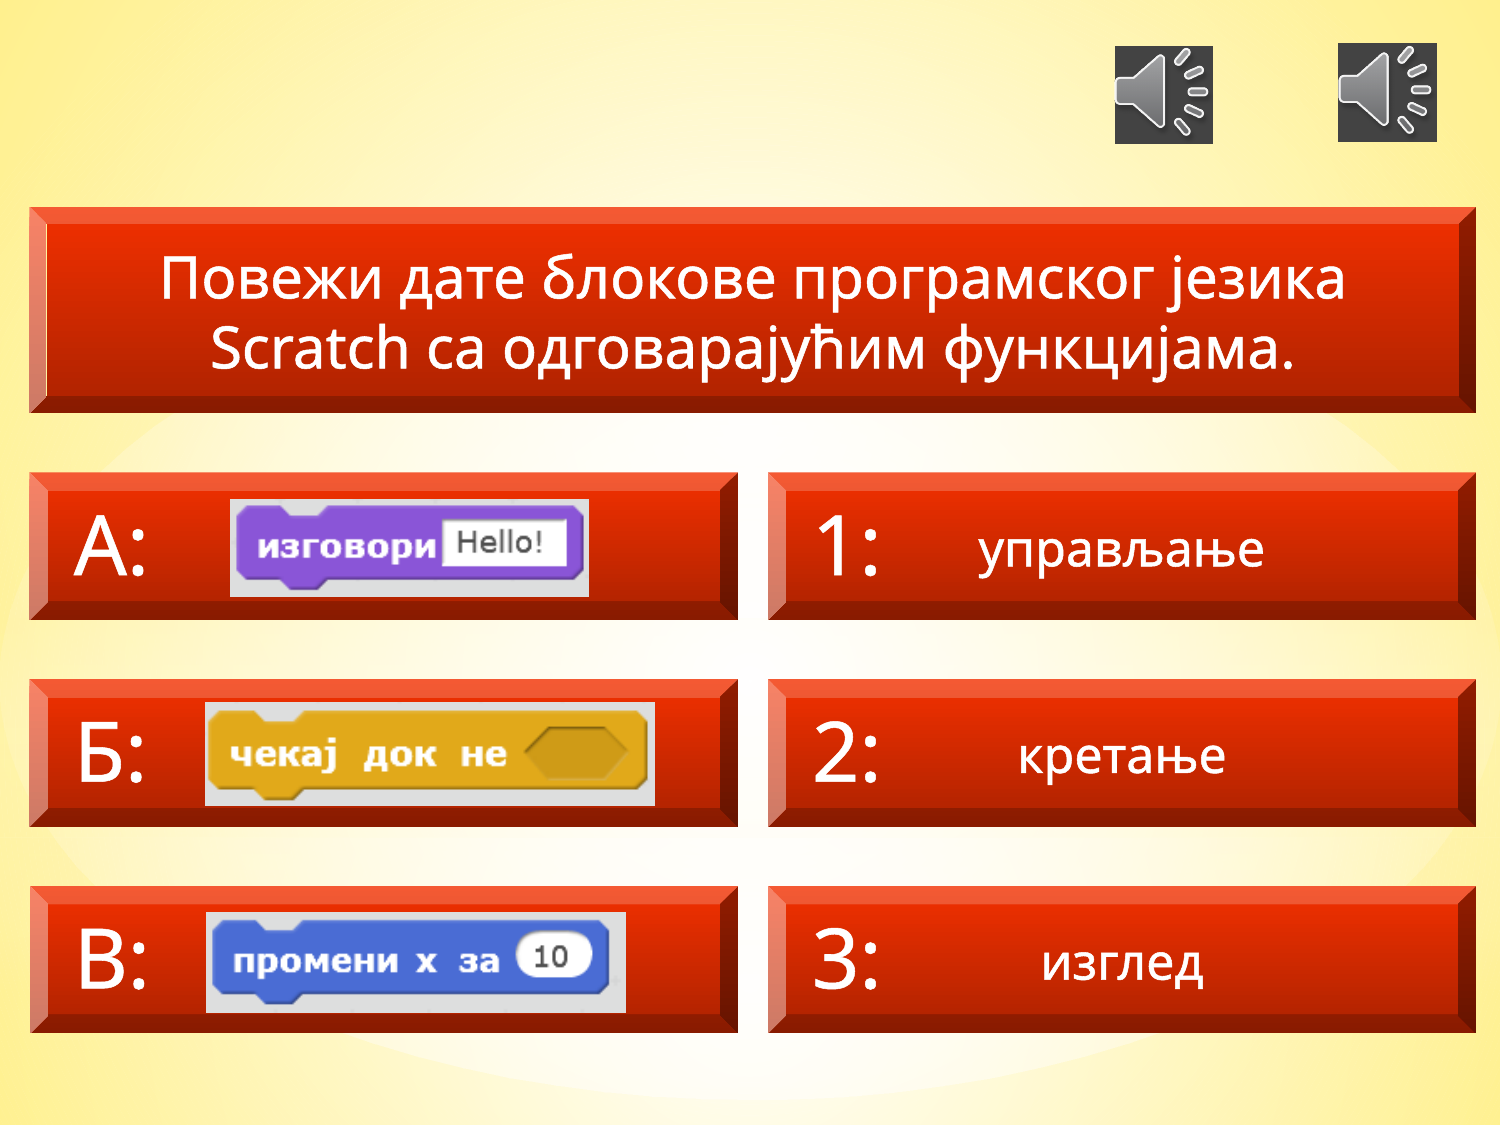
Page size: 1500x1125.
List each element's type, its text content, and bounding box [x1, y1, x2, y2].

picture [1113, 44, 1215, 146]
picture [230, 499, 590, 598]
text_box [29, 885, 739, 1034]
text_box изглед [767, 885, 1477, 1034]
text_box А: [58, 484, 178, 599]
picture [204, 702, 656, 806]
text_box [29, 679, 739, 827]
text_box кретање [767, 679, 1477, 827]
picture [1337, 42, 1438, 143]
picture [206, 912, 627, 1013]
text_box управљање [767, 472, 1477, 621]
text_box 2: [797, 690, 916, 806]
text_box Б: [58, 690, 178, 806]
text_box [29, 472, 739, 621]
text_box 1: [797, 484, 916, 599]
text_box В: [58, 897, 178, 1013]
text_box Повежи дате блокове програмског језика Scratch са одговарајућим функцијама. [29, 206, 1477, 414]
text_box 3: [797, 897, 916, 1013]
